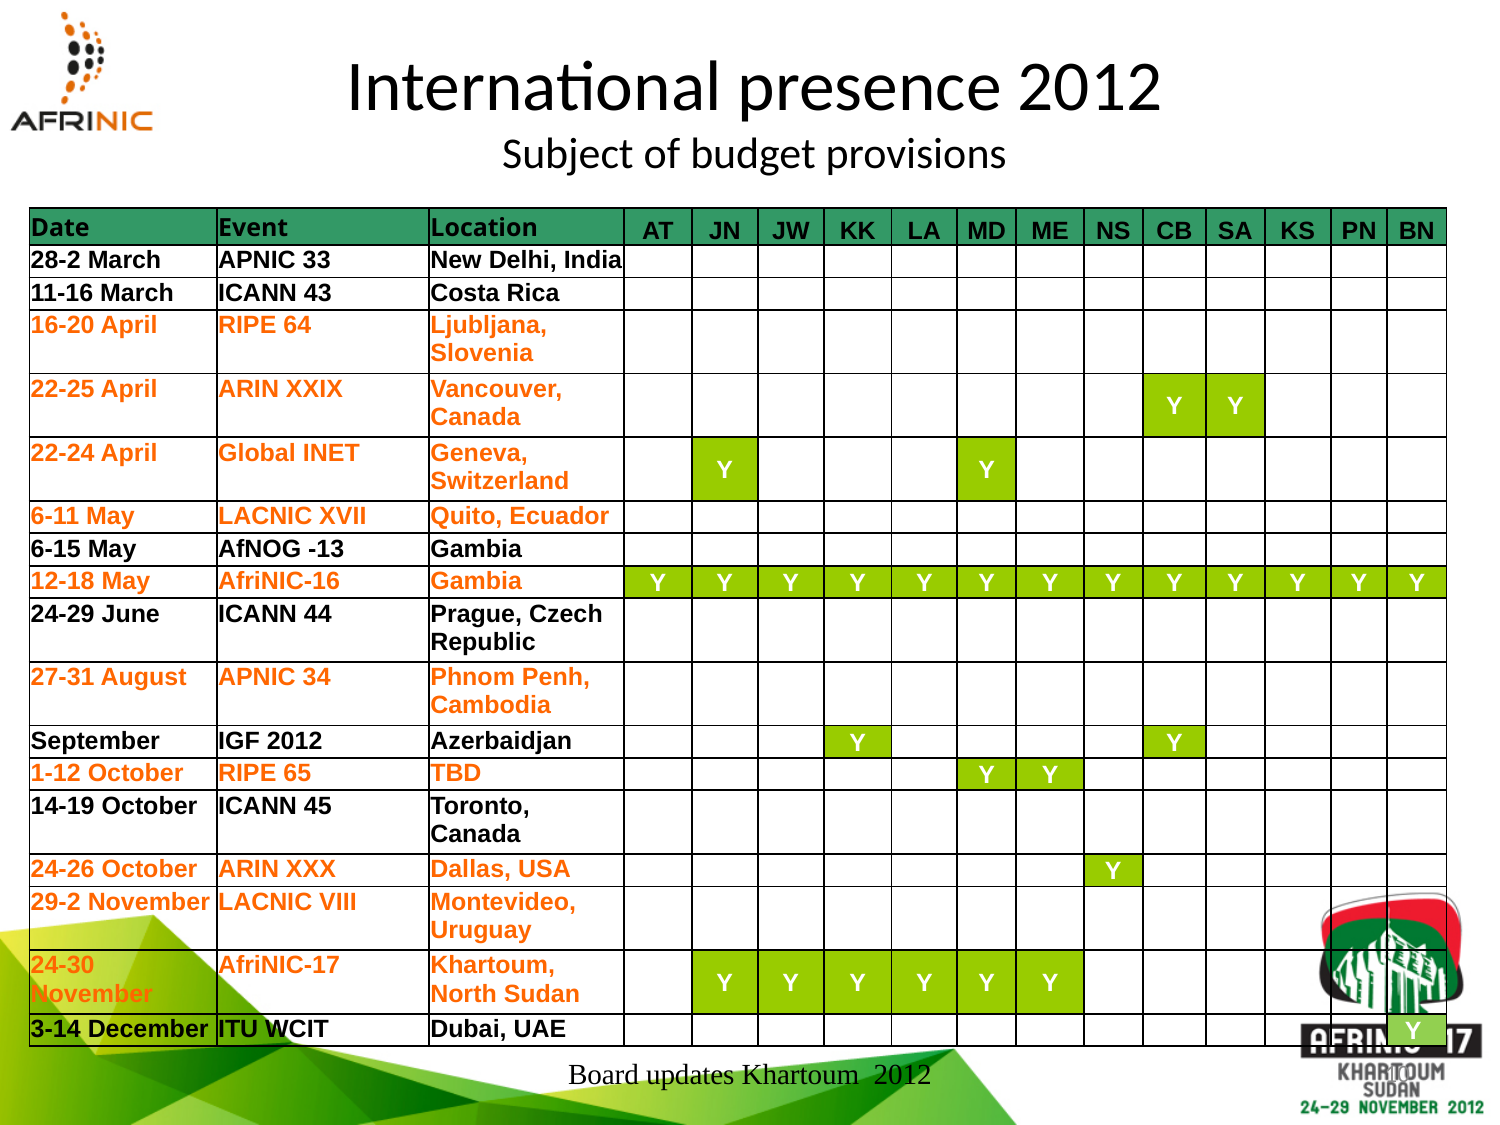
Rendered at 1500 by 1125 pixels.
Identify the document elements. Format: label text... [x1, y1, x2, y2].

table_cell Y [825, 726, 891, 757]
table_cell [693, 791, 757, 853]
table_cell Khartoum, North Sudan [430, 951, 623, 1013]
table_cell Y [1017, 759, 1083, 789]
table_cell [693, 311, 757, 373]
table_cell [1388, 951, 1446, 1013]
table_cell [892, 534, 956, 565]
table_cell [1207, 438, 1264, 500]
table_cell IGF 2012 [218, 726, 428, 757]
table_cell Toronto, Canada [430, 791, 623, 853]
table_cell Y [1144, 374, 1205, 436]
title International presence 2012 Subject of budget provisions [75, 30, 1436, 185]
table_cell [892, 791, 956, 853]
table_cell [759, 855, 823, 886]
table_header ME [1017, 209, 1083, 244]
table_cell [1017, 1015, 1083, 1045]
table_cell [892, 502, 956, 532]
table_cell [1266, 374, 1330, 436]
table_cell [1017, 311, 1083, 373]
table_cell Y [759, 567, 823, 597]
table_cell [625, 1015, 691, 1042]
table_cell [825, 1015, 891, 1042]
table_cell [625, 246, 691, 277]
table_cell [693, 663, 757, 725]
table_cell [1085, 311, 1142, 373]
table_cell APNIC 34 [218, 663, 428, 725]
table_cell 6-15 May [30, 534, 216, 565]
table_cell TBD [430, 759, 623, 789]
table_cell [892, 246, 956, 277]
table_cell [1388, 246, 1446, 277]
table_cell [1207, 246, 1264, 277]
table_cell [825, 791, 891, 853]
table_cell 29-2 November [30, 887, 216, 949]
table_header KK [825, 209, 891, 244]
table_cell [1266, 951, 1330, 1013]
table_cell APNIC 33 [218, 246, 428, 277]
table_header Location [430, 209, 623, 244]
table_cell [625, 887, 691, 949]
table_cell [1207, 278, 1264, 309]
table_cell [1207, 1015, 1264, 1042]
table_cell [759, 791, 823, 853]
table_cell [1388, 438, 1446, 500]
table_cell [1332, 534, 1386, 565]
table_header LA [892, 209, 956, 244]
footer Board updates Khartoum 2012 [512, 1042, 988, 1103]
table_cell [1207, 502, 1264, 532]
table_cell [625, 374, 691, 436]
table_cell [625, 663, 691, 725]
table_cell [759, 502, 823, 532]
table_cell 16-20 April [30, 311, 216, 373]
table_cell [1388, 887, 1446, 949]
table_cell ICANN 43 [218, 278, 428, 309]
table_cell Y [1388, 1015, 1446, 1045]
table_cell 22-24 April [30, 438, 216, 500]
table_cell LACNIC VIII [218, 887, 428, 949]
slide_number 10 [1074, 1042, 1425, 1103]
table_cell [825, 887, 891, 949]
table_cell [1207, 311, 1264, 373]
table_cell [1332, 726, 1386, 757]
table_cell [1388, 502, 1446, 532]
table_cell Prague, Czech Republic [430, 599, 623, 661]
table_cell [1207, 791, 1264, 853]
table_cell Ljubljana, Slovenia [430, 311, 623, 373]
table_cell [1144, 855, 1205, 886]
table_cell [1144, 534, 1205, 565]
table_cell [1017, 663, 1083, 725]
table_cell [892, 438, 956, 500]
table_cell [1207, 726, 1264, 757]
table_cell [759, 438, 823, 500]
table_cell Y [1017, 567, 1083, 597]
table_cell Y [759, 951, 823, 1013]
table_cell [1144, 791, 1205, 853]
table_cell [1085, 759, 1142, 789]
table_cell [1207, 855, 1264, 886]
table_cell [1332, 246, 1386, 277]
table_cell [1017, 855, 1083, 886]
table_cell [1144, 599, 1205, 661]
table_header Date [30, 209, 216, 244]
table_cell [1332, 887, 1386, 949]
table_cell Y [693, 438, 757, 500]
table_cell [958, 887, 1015, 949]
table_cell 12-18 May [30, 567, 216, 597]
table_cell [1266, 278, 1330, 309]
table_cell Gambia [430, 567, 623, 597]
table_cell ITU WCIT [218, 1015, 428, 1045]
table_cell [1388, 791, 1446, 853]
table_cell [693, 759, 757, 789]
table_header AT [625, 209, 691, 244]
table_cell [759, 759, 823, 789]
table_cell Y [625, 567, 691, 597]
table_cell Y [1017, 951, 1083, 1013]
table_cell AfriNIC-16 [218, 567, 428, 597]
table_cell [1085, 1015, 1142, 1042]
table_cell [693, 502, 757, 532]
table_cell [958, 726, 1015, 757]
table_cell [825, 534, 891, 565]
table_cell [1017, 791, 1083, 853]
table_cell [1085, 599, 1142, 661]
table_cell [892, 374, 956, 436]
table_header Event [218, 209, 428, 244]
table_cell Y [1144, 726, 1205, 757]
table_cell [1266, 791, 1330, 853]
table_cell [693, 855, 757, 886]
table_cell [1266, 599, 1330, 661]
table_cell Costa Rica [430, 278, 623, 309]
table_cell 14-19 October [30, 791, 216, 853]
table_cell [625, 502, 691, 532]
table_cell 24-29 June [30, 599, 216, 661]
table_cell [1207, 887, 1264, 949]
table_cell [825, 663, 891, 725]
table_cell Global INET [218, 438, 428, 500]
table_cell [759, 663, 823, 725]
table_cell Gambia [430, 534, 623, 565]
table_cell [958, 791, 1015, 853]
table_cell [1085, 663, 1142, 725]
table_cell [892, 759, 956, 789]
table_cell Geneva, Switzerland [430, 438, 623, 500]
table_cell [1017, 534, 1083, 565]
table_cell [958, 278, 1015, 309]
table_cell [759, 374, 823, 436]
table_cell [693, 374, 757, 436]
table_cell [892, 599, 956, 661]
table_cell [1085, 278, 1142, 309]
table_cell [1388, 374, 1446, 436]
table_cell [958, 663, 1015, 725]
table_cell [1017, 246, 1083, 277]
table_cell [1266, 887, 1330, 949]
table_cell 22-25 April [30, 374, 216, 436]
table_cell [892, 311, 956, 373]
table_cell [825, 438, 891, 500]
table_cell [1332, 951, 1386, 1013]
table_cell ICANN 44 [218, 599, 428, 661]
table_cell [892, 855, 956, 886]
table_cell RIPE 65 [218, 759, 428, 789]
table_cell Y [1388, 567, 1446, 597]
table_cell 3-14 December [30, 1015, 216, 1045]
table_cell [693, 278, 757, 309]
table_cell [1085, 246, 1142, 277]
table_cell ICANN 45 [218, 791, 428, 853]
table_cell LACNIC XVII [218, 502, 428, 532]
table_cell [759, 599, 823, 661]
table_cell Dubai, UAE [430, 1015, 623, 1045]
table_cell [1017, 278, 1083, 309]
table_cell Y [958, 951, 1015, 1013]
table_cell 11-16 March [30, 278, 216, 309]
table_cell [759, 887, 823, 949]
table_cell [892, 726, 956, 757]
table_cell [958, 1015, 1015, 1045]
table_cell [759, 246, 823, 277]
table_cell [1017, 726, 1083, 757]
table_cell [958, 599, 1015, 661]
table_cell Dallas, USA [430, 855, 623, 886]
table_header BN [1388, 209, 1446, 244]
table_cell [625, 278, 691, 309]
table_header JW [759, 209, 823, 244]
table_cell [1266, 759, 1330, 789]
table_cell [1332, 1015, 1386, 1042]
table_cell [625, 855, 691, 886]
table_cell 27-31 August [30, 663, 216, 725]
table_cell Y [1085, 567, 1142, 597]
table_cell AfriNIC-17 [218, 951, 428, 1013]
table_cell Y [825, 951, 891, 1013]
table_cell [1266, 663, 1330, 725]
table_cell [693, 599, 757, 661]
table_header MD [958, 209, 1015, 244]
table_cell Montevideo, Uruguay [430, 887, 623, 949]
table_cell [825, 759, 891, 789]
table_cell [1266, 726, 1330, 757]
table_cell RIPE 64 [218, 311, 428, 373]
table_cell [958, 374, 1015, 436]
table_cell [1085, 951, 1142, 1013]
table_cell [1085, 438, 1142, 500]
table_cell [1266, 855, 1330, 886]
table_cell [1388, 599, 1446, 661]
table_cell 28-2 March [30, 246, 216, 277]
table_cell [1144, 438, 1205, 500]
table_cell Phnom Penh, Cambodia [430, 663, 623, 725]
table_cell [1144, 663, 1205, 725]
table_cell [958, 502, 1015, 532]
table_cell [1332, 791, 1386, 853]
table_cell Y [1207, 374, 1264, 436]
table_cell [1017, 887, 1083, 949]
table_cell Y [958, 567, 1015, 597]
table_cell ARIN XXX [218, 855, 428, 886]
table_cell [1388, 278, 1446, 309]
table_cell [625, 311, 691, 373]
table_cell [958, 311, 1015, 373]
table_cell [825, 311, 891, 373]
table_cell [1207, 759, 1264, 789]
table_cell 1-12 October [30, 759, 216, 789]
table_cell [1332, 438, 1386, 500]
table_cell [1144, 951, 1205, 1013]
table_cell Azerbaidjan [430, 726, 623, 757]
table_cell [1085, 791, 1142, 853]
table_cell [1017, 374, 1083, 436]
table_cell [1266, 246, 1330, 277]
table_cell [1266, 311, 1330, 373]
table_cell [693, 246, 757, 277]
table_cell [625, 599, 691, 661]
table_cell Y [693, 567, 757, 597]
table_cell [759, 534, 823, 565]
table_cell [1207, 663, 1264, 725]
table_header KS [1266, 209, 1330, 244]
table_cell [825, 246, 891, 277]
table_header NS [1085, 209, 1142, 244]
table_cell [1144, 246, 1205, 277]
table_cell ARIN XXIX [218, 374, 428, 436]
table_cell [759, 311, 823, 373]
table_cell [1085, 534, 1142, 565]
table_cell [1388, 855, 1446, 886]
table_header SA [1207, 209, 1264, 244]
table_cell Y [892, 567, 956, 597]
table_cell [1207, 534, 1264, 565]
table_cell [825, 374, 891, 436]
table_cell [759, 1015, 823, 1042]
table_cell [1332, 374, 1386, 436]
table_cell [1144, 759, 1205, 789]
table_cell [892, 663, 956, 725]
table_cell [1266, 502, 1330, 532]
table_cell 24-26 October [30, 855, 216, 886]
table_cell [1017, 438, 1083, 500]
table_cell [892, 887, 956, 949]
table_cell Y [958, 759, 1015, 789]
table_cell [825, 855, 891, 886]
table_cell [1388, 663, 1446, 725]
table_cell Y [1207, 567, 1264, 597]
table_cell [1388, 726, 1446, 757]
table_cell [1332, 663, 1386, 725]
table_cell [759, 726, 823, 757]
table_cell Y [958, 438, 1015, 500]
table_cell [1332, 502, 1386, 532]
table_cell [1207, 599, 1264, 661]
table_cell [1085, 887, 1142, 949]
picture [0, 0, 1500, 1125]
table_cell [825, 599, 891, 661]
table_cell [1144, 278, 1205, 309]
table_cell [625, 438, 691, 500]
table_cell Quito, Ecuador [430, 502, 623, 532]
table_cell [1144, 311, 1205, 373]
table_cell [1085, 502, 1142, 532]
table_cell [1388, 759, 1446, 789]
table_header JN [693, 209, 757, 244]
table_header PN [1332, 209, 1386, 244]
table_cell [625, 534, 691, 565]
table_cell Y [1266, 567, 1330, 597]
table_cell [1144, 887, 1205, 949]
table_cell [1388, 534, 1446, 565]
table_cell [693, 534, 757, 565]
table_cell AfNOG -13 [218, 534, 428, 565]
table_cell 6-11 May [30, 502, 216, 532]
table_cell [625, 726, 691, 757]
table_cell [1332, 599, 1386, 661]
table_cell Y [825, 567, 891, 597]
table_cell [958, 855, 1015, 886]
table_cell [693, 726, 757, 757]
table_cell 24-30 November [30, 951, 216, 1013]
table_cell Y [1332, 567, 1386, 597]
table_cell [1266, 534, 1330, 565]
table_cell [625, 759, 691, 789]
table_cell Y [1144, 567, 1205, 597]
table_cell [625, 791, 691, 853]
table_cell [892, 1015, 956, 1042]
table_cell Y [693, 951, 757, 1013]
table_cell [759, 278, 823, 309]
table_cell September [30, 726, 216, 757]
table_cell [1085, 726, 1142, 757]
table_cell [1332, 759, 1386, 789]
table_cell Y [892, 951, 956, 1013]
table_cell [693, 1015, 757, 1042]
table_cell [1332, 311, 1386, 373]
table_cell [1266, 438, 1330, 500]
table_cell New Delhi, India [430, 246, 623, 277]
table_cell [625, 951, 691, 1013]
table_cell [1332, 855, 1386, 886]
table_cell [825, 502, 891, 532]
table_header CB [1144, 209, 1205, 244]
table_cell [958, 246, 1015, 277]
table_cell [892, 278, 956, 309]
table_cell [958, 534, 1015, 565]
table_cell [1144, 1015, 1205, 1042]
table_cell Y [1085, 855, 1142, 886]
table_cell [825, 278, 891, 309]
table_cell [1266, 1015, 1330, 1042]
table_cell Vancouver, Canada [430, 374, 623, 436]
table_cell [1144, 502, 1205, 532]
table_cell [1388, 311, 1446, 373]
table_cell [1085, 374, 1142, 436]
table_cell [1017, 599, 1083, 661]
table_cell [1017, 502, 1083, 532]
table_cell [1332, 278, 1386, 309]
table_cell [693, 887, 757, 949]
table_cell [1207, 951, 1264, 1013]
